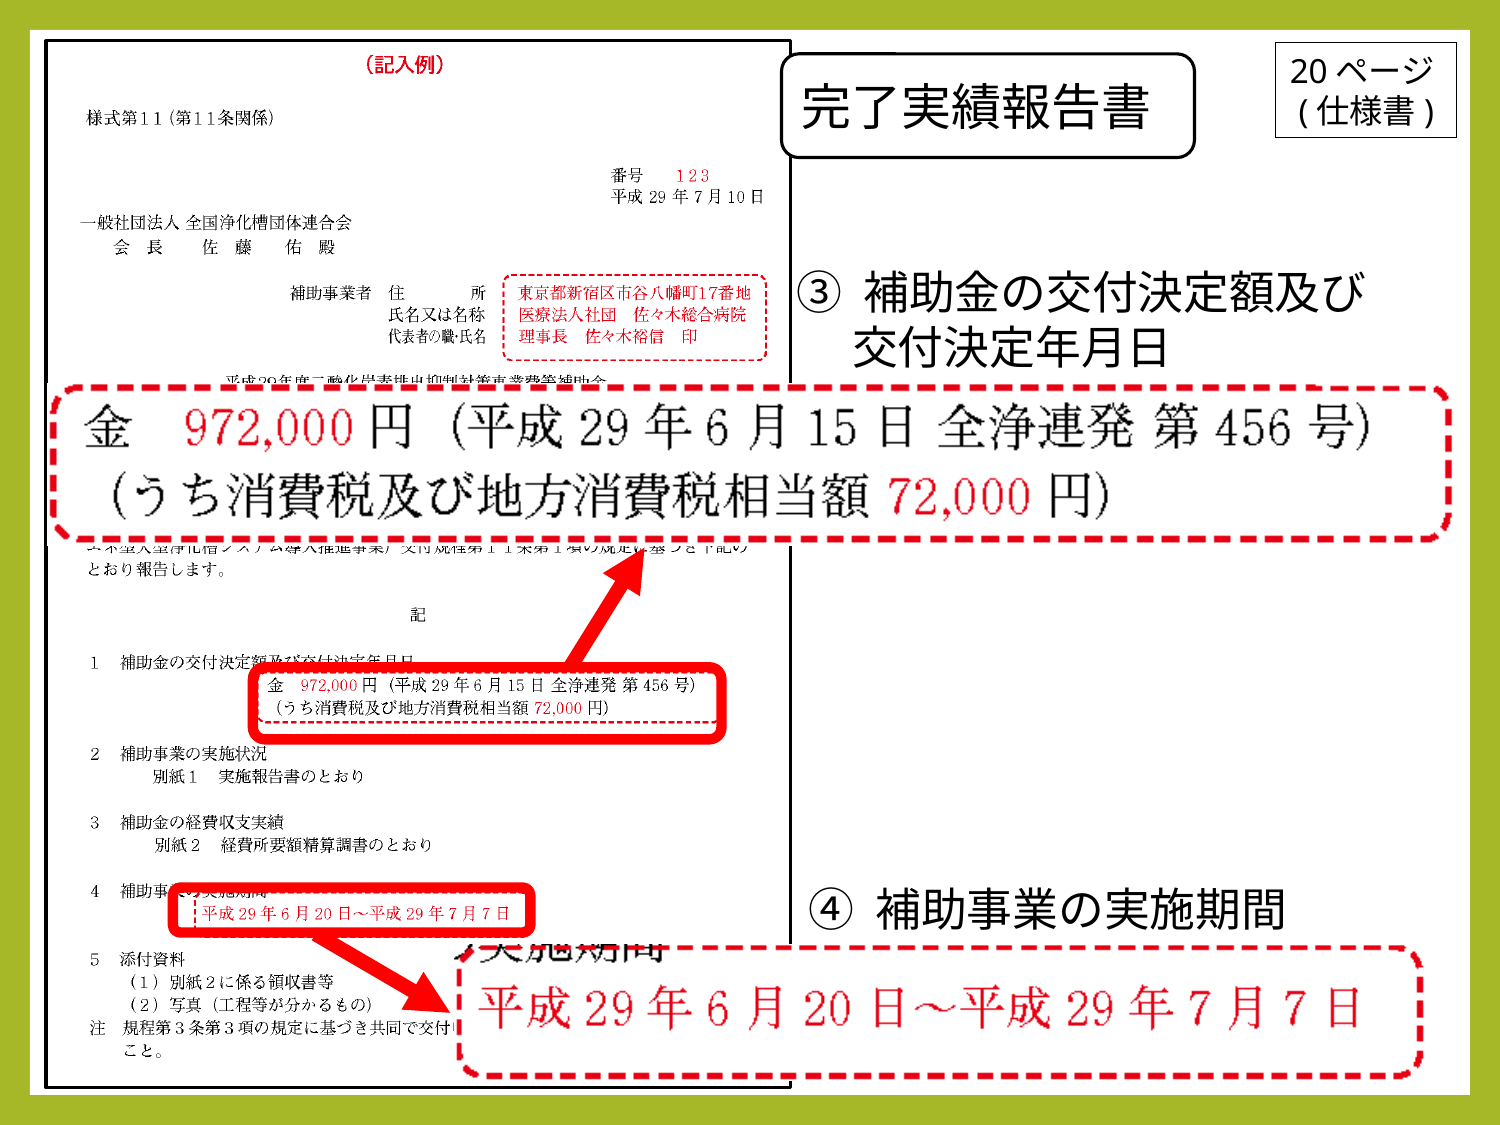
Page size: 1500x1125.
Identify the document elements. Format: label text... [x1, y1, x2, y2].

text_box ③ 補助金の交付決定額及び 交付決定年月日 [794, 256, 1399, 381]
text_box 20ページ (仕様書) [1275, 42, 1457, 138]
text_box ④ 補助事業の実施期間 [794, 873, 1314, 942]
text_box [314, 933, 451, 1014]
picture [47, 42, 1457, 1087]
text_box 完了実績報告書 [794, 52, 1197, 160]
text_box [570, 555, 645, 668]
